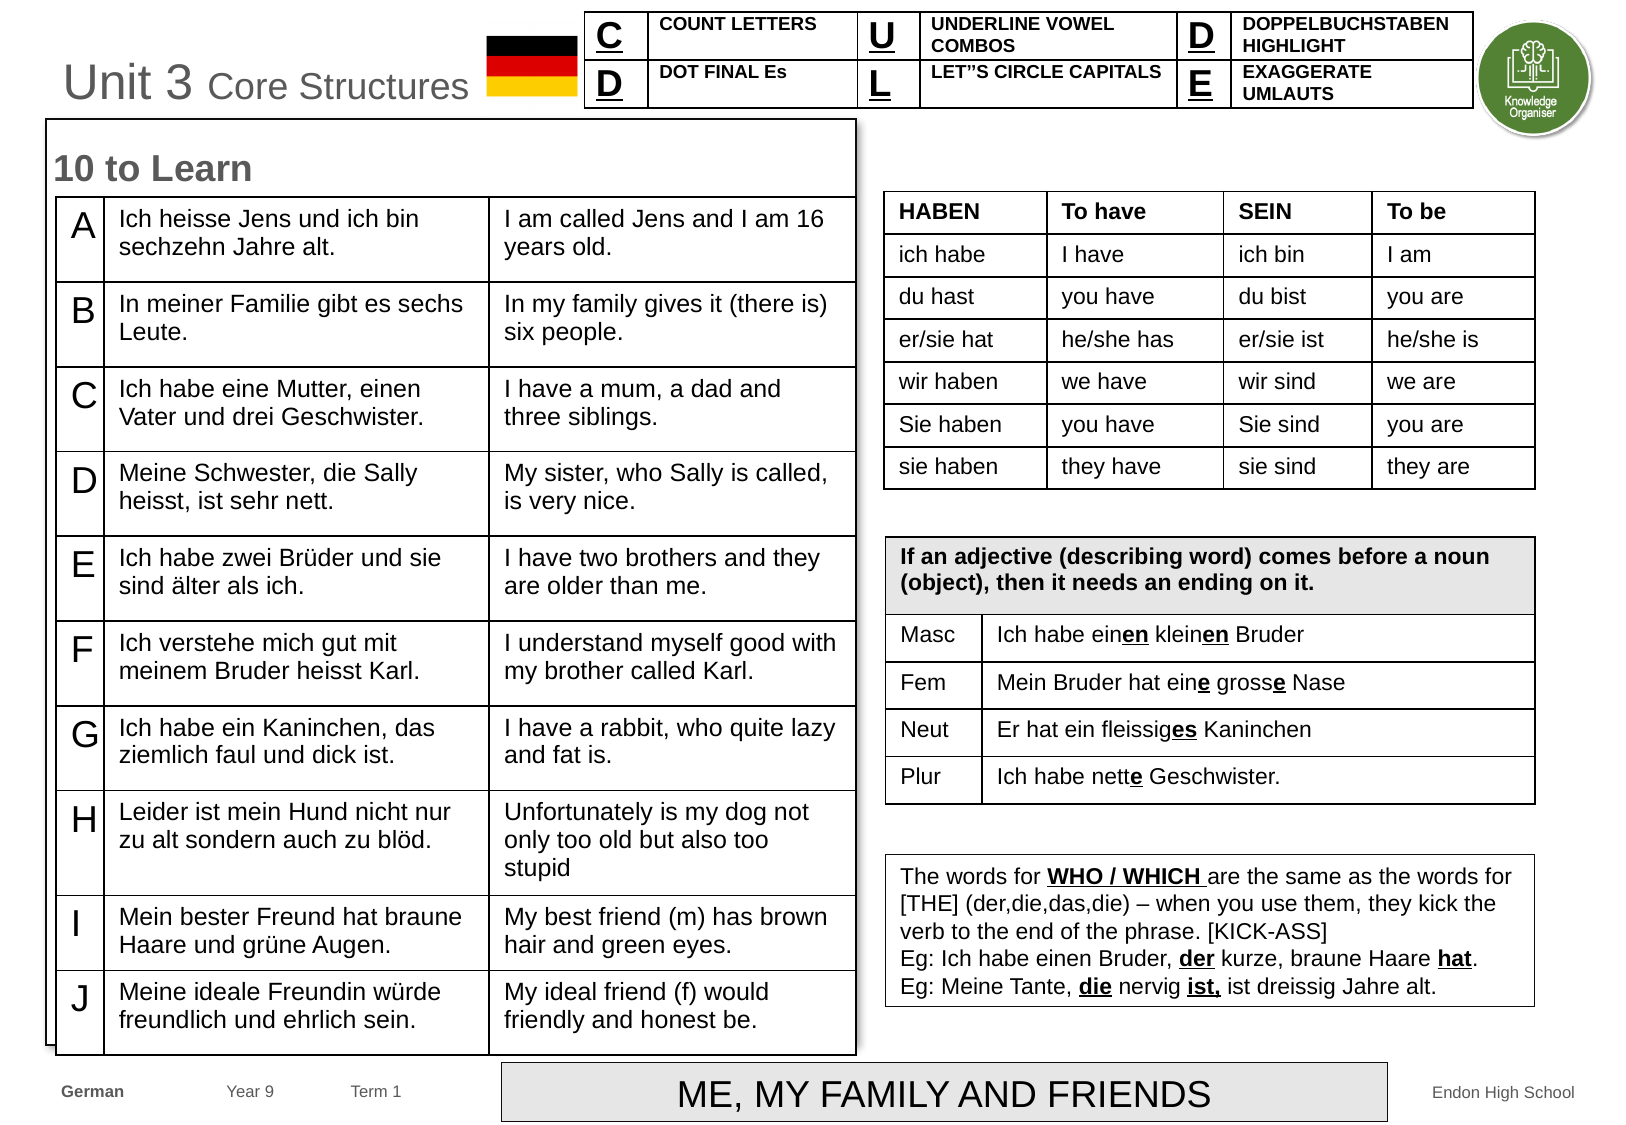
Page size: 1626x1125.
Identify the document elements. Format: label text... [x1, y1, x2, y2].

table_cell C [57, 368, 103, 451]
table_cell In meiner Familie gibt es sechs Leute. [105, 283, 488, 366]
table_header To have [1048, 192, 1223, 233]
table_cell In my family gives it (there is) six people. [490, 283, 855, 366]
table_cell I am [1373, 235, 1534, 276]
table_cell ich bin [1224, 235, 1371, 276]
table_cell Mein Bruder hat eine grosse Nase [983, 663, 1534, 708]
table_cell I have [1048, 235, 1223, 276]
text_box [45, 197, 55, 1046]
table_cell er/sie hat [885, 320, 1046, 361]
table_cell I understand myself good with my brother called Karl. [490, 622, 855, 705]
table_cell Er hat ein fleissiges Kaninchen [983, 710, 1534, 756]
table_cell E [1178, 61, 1230, 107]
table_cell Masc [886, 615, 981, 661]
table_cell L [858, 61, 919, 107]
table_cell G [57, 707, 103, 790]
table_cell du bist [1224, 278, 1371, 318]
table_cell you have [1048, 278, 1223, 318]
table_cell DOT FINAL Es [649, 61, 857, 107]
table_cell My ideal friend (f) would friendly and honest be. [490, 971, 855, 1054]
table_cell Neut [886, 710, 981, 756]
table_cell Meine ideale Freundin würde freundlich und ehrlich sein. [105, 971, 488, 1054]
table_cell sie haben [885, 448, 1046, 488]
table_cell we are [1373, 363, 1534, 403]
table_cell Unfortunately is my dog not only too old but also too stupid [490, 791, 855, 895]
table_cell Leider ist mein Hund nicht nur zu alt sondern auch zu blöd. [105, 791, 488, 895]
table_cell sie sind [1224, 448, 1371, 488]
table_cell Ich habe einen kleinen Bruder [983, 615, 1534, 661]
table_cell er/sie ist [1224, 320, 1371, 361]
table_cell E [57, 537, 103, 620]
table_cell they are [1373, 448, 1534, 488]
table_cell he/she has [1048, 320, 1223, 361]
table_cell Ich habe nette Geschwister. [983, 757, 1534, 803]
table_cell you have [1048, 405, 1223, 446]
table_header A [57, 198, 103, 281]
table_cell LET’’S CIRCLE CAPITALS [921, 61, 1176, 107]
table_cell you are [1373, 405, 1534, 446]
table_header HABEN [885, 192, 1046, 233]
table_cell D [585, 61, 647, 107]
table_cell I have two brothers and they are older than me. [490, 537, 855, 620]
table_header To be [1373, 192, 1534, 233]
text_box Year 9 [211, 1073, 335, 1108]
table_cell ich habe [885, 235, 1046, 276]
table_header C [585, 13, 647, 59]
table_cell wir sind [1224, 363, 1371, 403]
table_cell Sie haben [885, 405, 1046, 446]
text_box Endon High School [1417, 1074, 1591, 1110]
table_cell Ich habe ein Kaninchen, das ziemlich faul und dick ist. [105, 707, 488, 790]
table_cell Ich habe zwei Brüder und sie sind älter als ich. [105, 537, 488, 620]
table_cell My sister, who Sally is called, is very nice. [490, 452, 855, 535]
text_box [45, 118, 857, 196]
table_cell J [57, 971, 103, 1054]
table_header I am called Jens and I am 16 years old. [490, 198, 855, 281]
table_cell Ich verstehe mich gut mit meinem Bruder heisst Karl. [105, 622, 488, 705]
table_cell du hast [885, 278, 1046, 318]
table_cell Meine Schwester, die Sally heisst, ist sehr nett. [105, 452, 488, 535]
table_cell Fem [886, 663, 981, 708]
table_cell F [57, 622, 103, 705]
text_box The words for WHO / WHICH are the same as the words for [THE] (der,die,das,die) – when you use them, they kick the verb to the end of the phrase. [KICK-ASS] Eg: Ich habe einen Bruder, der kurze, braune Haare hat. Eg: Meine Tante, die nervig ist, ist dreissig Jahre alt. [885, 854, 1535, 1007]
text_box German [46, 1073, 211, 1108]
table_header Ich heisse Jens und ich bin sechzehn Jahre alt. [105, 198, 488, 281]
table_header D [1178, 13, 1230, 59]
table_cell we have [1048, 363, 1223, 403]
table_header COUNT LETTERS [649, 13, 857, 59]
table_cell you are [1373, 278, 1534, 318]
table_header UNDERLINE VOWEL COMBOS [921, 13, 1176, 59]
table_cell D [57, 452, 103, 535]
table_header SEIN [1224, 192, 1371, 233]
picture [486, 18, 578, 114]
table_cell EXAGGERATE UMLAUTS [1232, 61, 1472, 107]
table_cell Mein bester Freund hat braune Haare und grüne Augen. [105, 896, 488, 970]
table_cell Ich habe eine Mutter, einen Vater und drei Geschwister. [105, 368, 488, 451]
text_box 10 to Learn [38, 136, 268, 197]
table_cell B [57, 283, 103, 366]
table_cell H [57, 791, 103, 895]
table_cell wir haben [885, 363, 1046, 403]
table_header If an adjective (describing word) comes before a noun (object), then it needs an ending on it. [886, 538, 1534, 614]
table_header DOPPELBUCHSTABEN HIGHLIGHT [1232, 13, 1472, 59]
text_box ME, MY FAMILY AND FRIENDS [501, 1062, 1388, 1122]
text_box Term 1 [335, 1073, 501, 1108]
table_cell I have a mum, a dad and three siblings. [490, 368, 855, 451]
text_box Unit 3 Core Structures [47, 41, 485, 117]
table_cell Sie sind [1224, 405, 1371, 446]
picture [1472, 17, 1597, 142]
table_header U [858, 13, 919, 59]
table_cell I have a rabbit, who quite lazy and fat is. [490, 707, 855, 790]
table_cell he/she is [1373, 320, 1534, 361]
table_cell My best friend (m) has brown hair and green eyes. [490, 896, 855, 970]
table_cell Plur [886, 757, 981, 803]
table_cell I [57, 896, 103, 970]
table_cell they have [1048, 448, 1223, 488]
